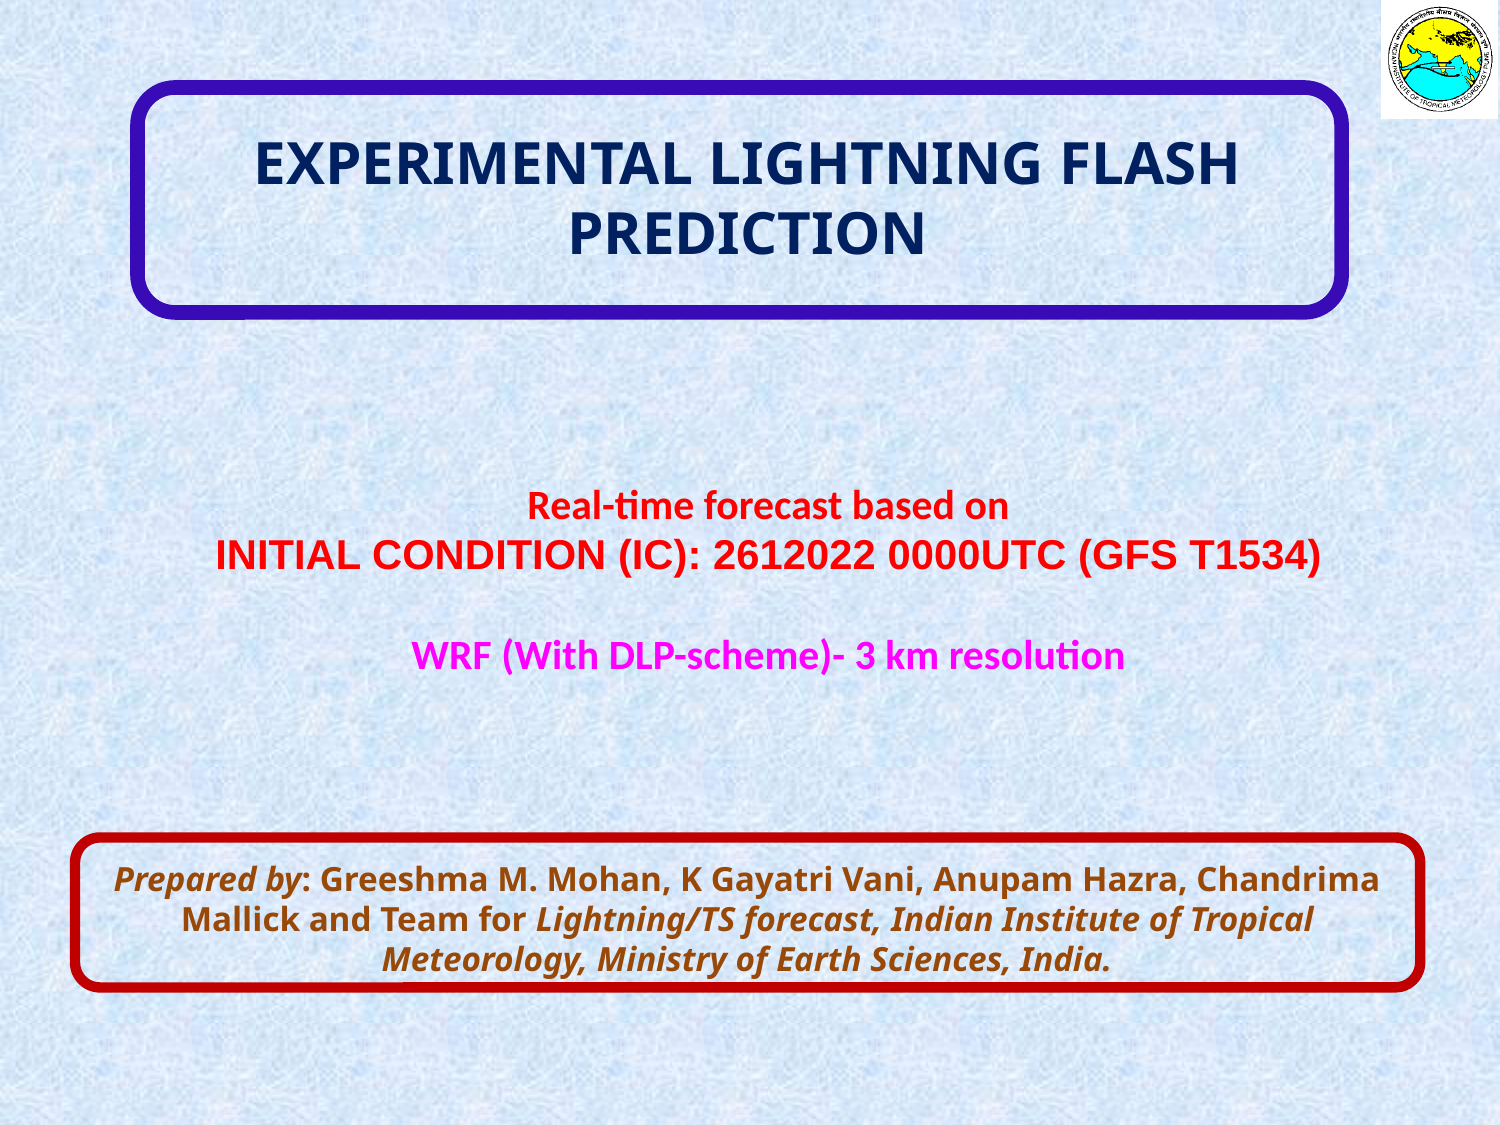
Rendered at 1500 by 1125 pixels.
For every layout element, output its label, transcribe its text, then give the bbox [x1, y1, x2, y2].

text_box Real-time forecast based on INITIAL CONDITION (IC): 2612022 0000UTC (GFS T1534) WRF (With DLP-scheme)- 3 km resolution [87, 470, 1450, 686]
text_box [137, 87, 1357, 313]
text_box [62, 837, 1433, 988]
picture [0, 0, 1500, 1125]
